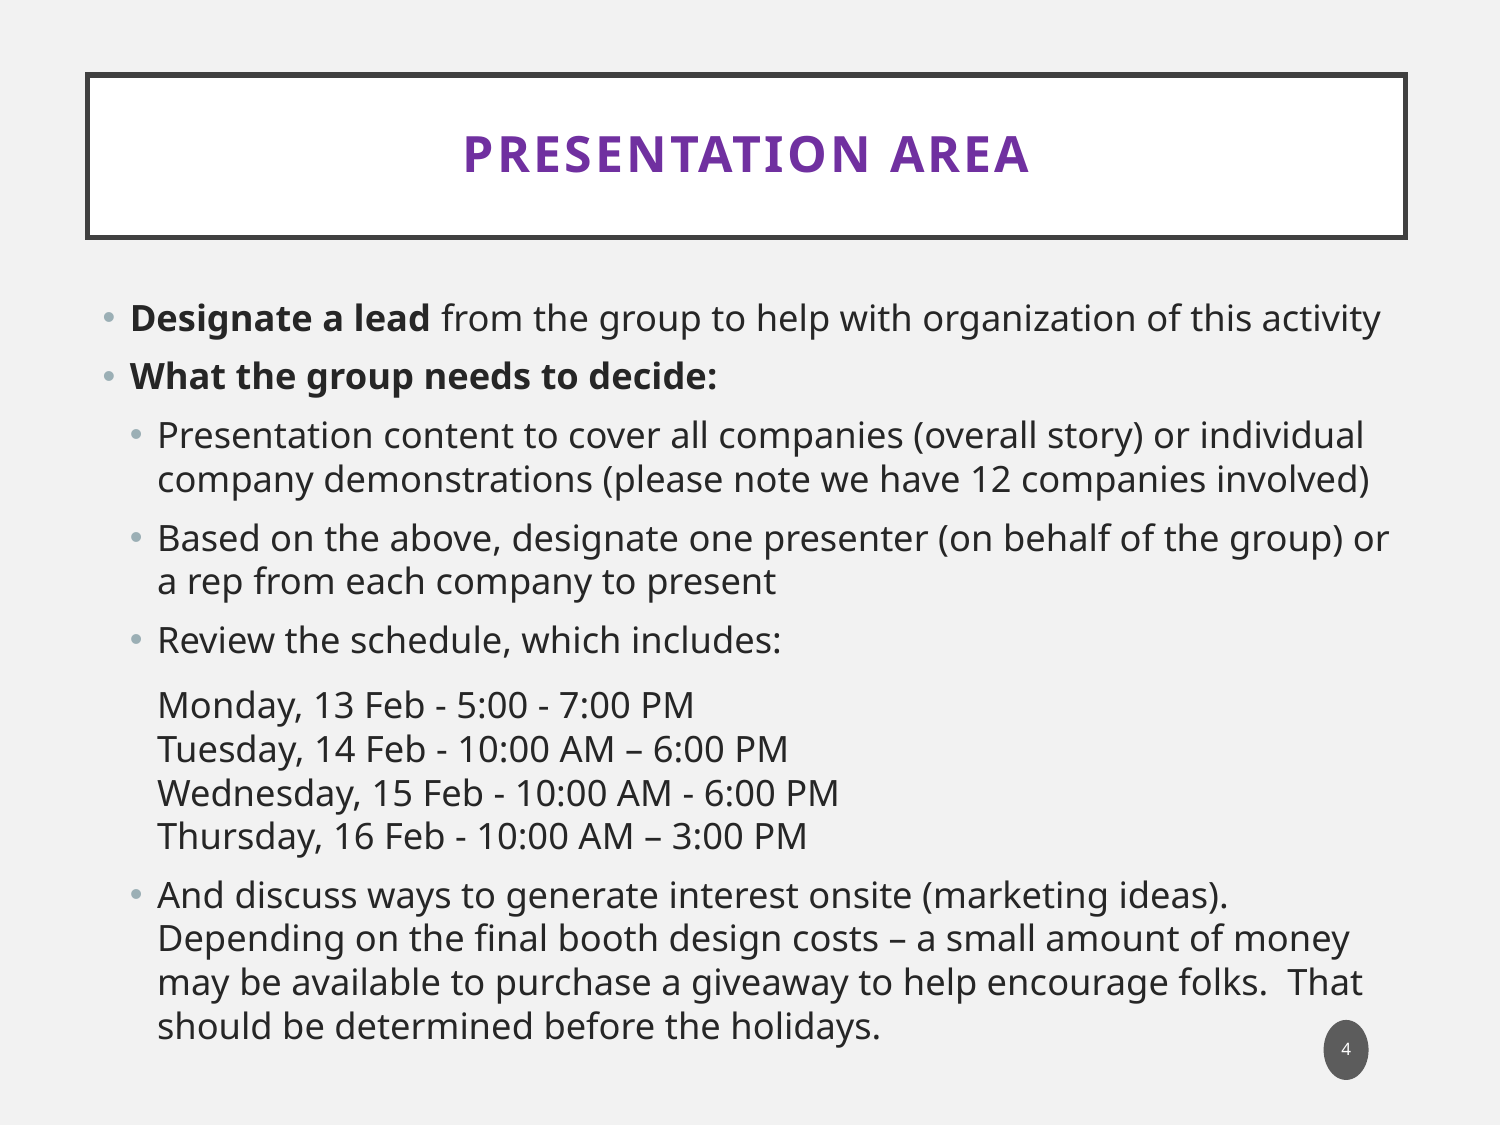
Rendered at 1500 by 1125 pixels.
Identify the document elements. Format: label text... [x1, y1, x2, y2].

slide_number 4 [1333, 1075, 1359, 1080]
list Designate a lead from the group to help with organization of this activity What the group needs to decide: Presentation content to cover all companies (overall story) or individual company demonstrations (please note we have 12 companies involved) Based on the above, designate one presenter (on behalf of the group) or a rep from each company to present Review the schedule, which includes: Monday, 13 Feb - 5:00 - 7:00 PM Tuesday, 14 Feb - 10:00 AM – 6:00 PM Wednesday, 15 Feb - 10:00 AM - 6:00 PM Thursday, 16 Feb - 10:00 AM – 3:00 PM And discuss ways to generate interest onsite (marketing ideas). Depending on the final booth design costs – a small amount of money may be available to purchase a giveaway to help encourage folks. That should be determined before the holidays. [87, 287, 1413, 1075]
title Presentation area [85, 72, 1408, 240]
